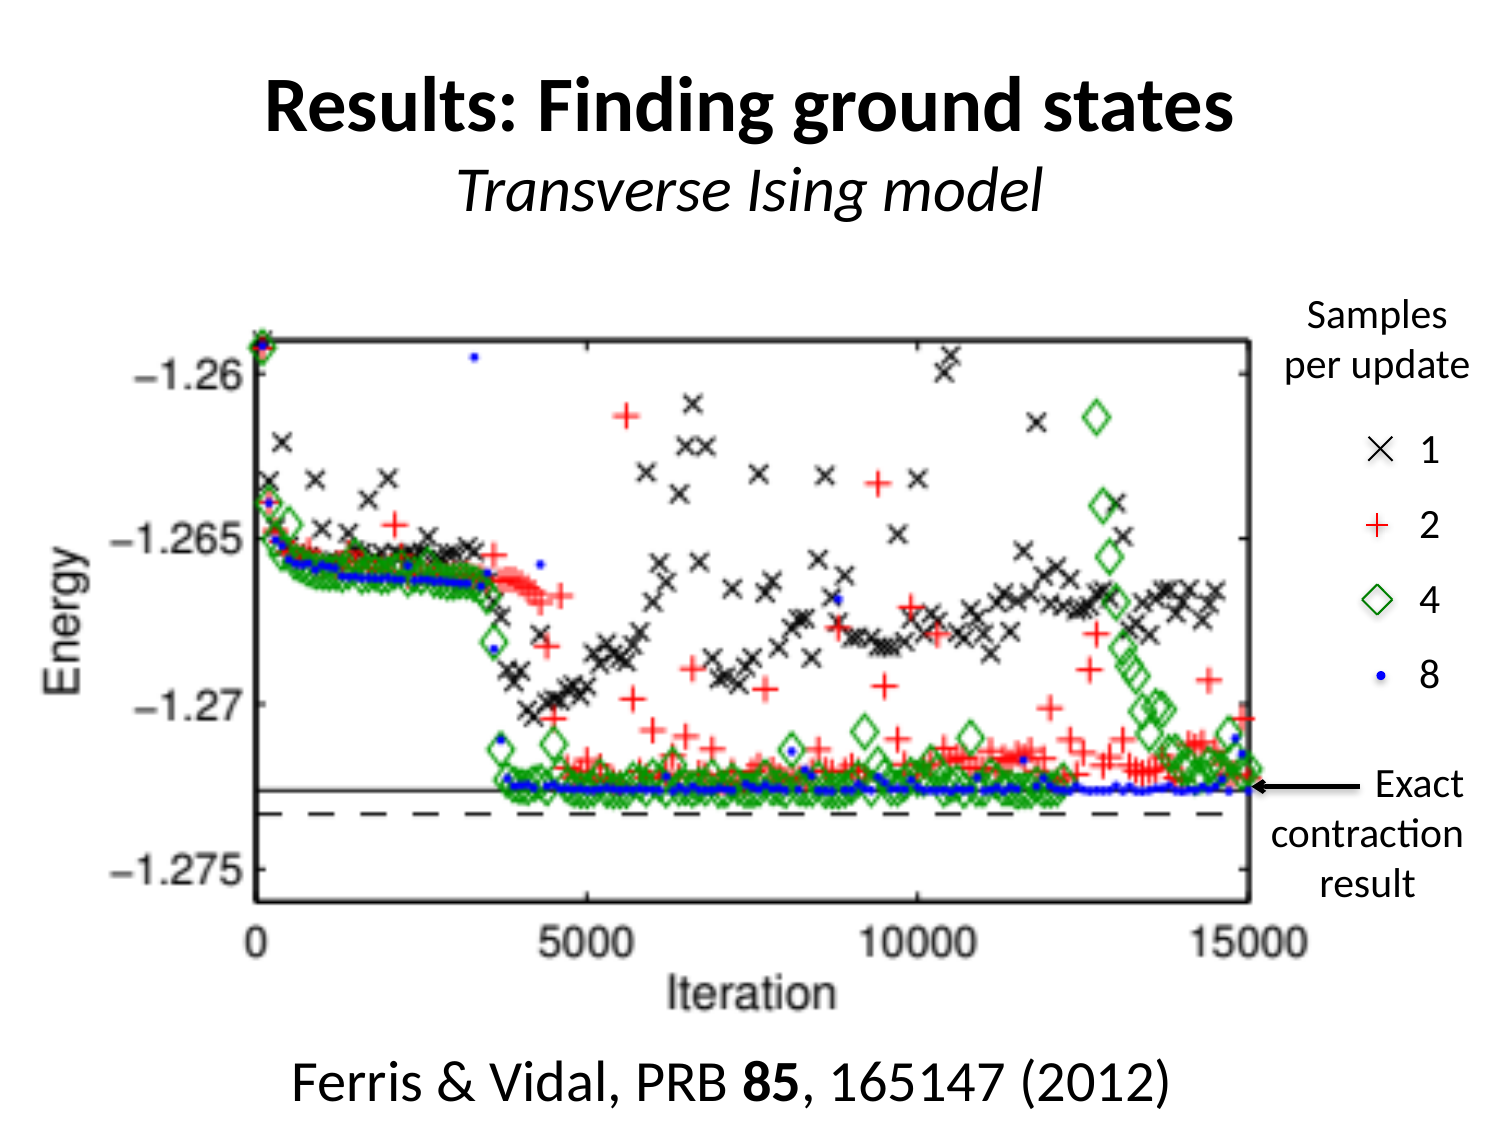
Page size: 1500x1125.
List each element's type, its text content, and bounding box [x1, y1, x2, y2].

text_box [1361, 584, 1374, 600]
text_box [1376, 584, 1393, 600]
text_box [1368, 436, 1393, 461]
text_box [1361, 607, 1378, 615]
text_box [1382, 607, 1393, 615]
text_box [1376, 671, 1386, 681]
title Results: Finding ground states Transverse Ising model [75, 45, 1425, 233]
text_box Samples per update [1327, 279, 1486, 395]
text_box Ferris & Vidal, PRB 85, 165147 (2012) [277, 1044, 1188, 1121]
text_box Exact contraction result [1327, 748, 1480, 913]
picture [22, 256, 1322, 1037]
text_box 1 2 4 8 [1404, 414, 1456, 704]
